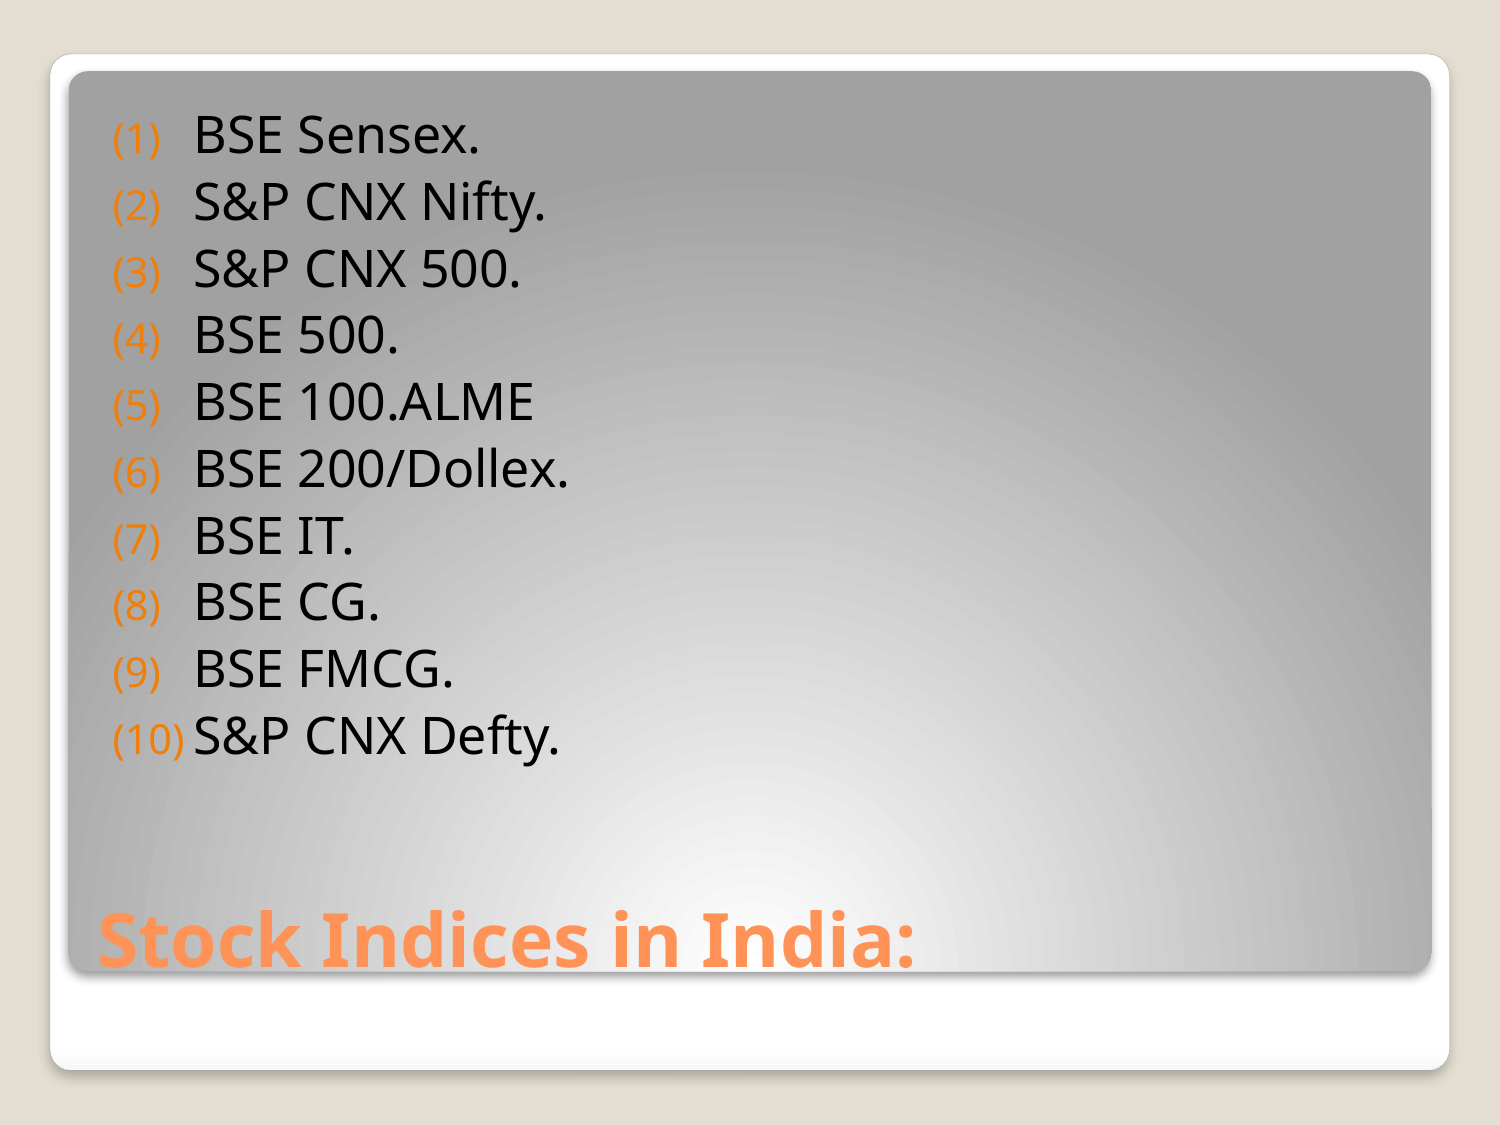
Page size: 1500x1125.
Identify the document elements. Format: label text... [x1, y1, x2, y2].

title Stock Indices in India: [82, 817, 1425, 990]
list BSE Sensex. S&P CNX Nifty. S&P CNX 500. BSE 500. BSE 100.ALME BSE 200/Dollex. BSE IT. BSE CG. BSE FMCG. S&P CNX Defty. [82, 86, 1425, 774]
